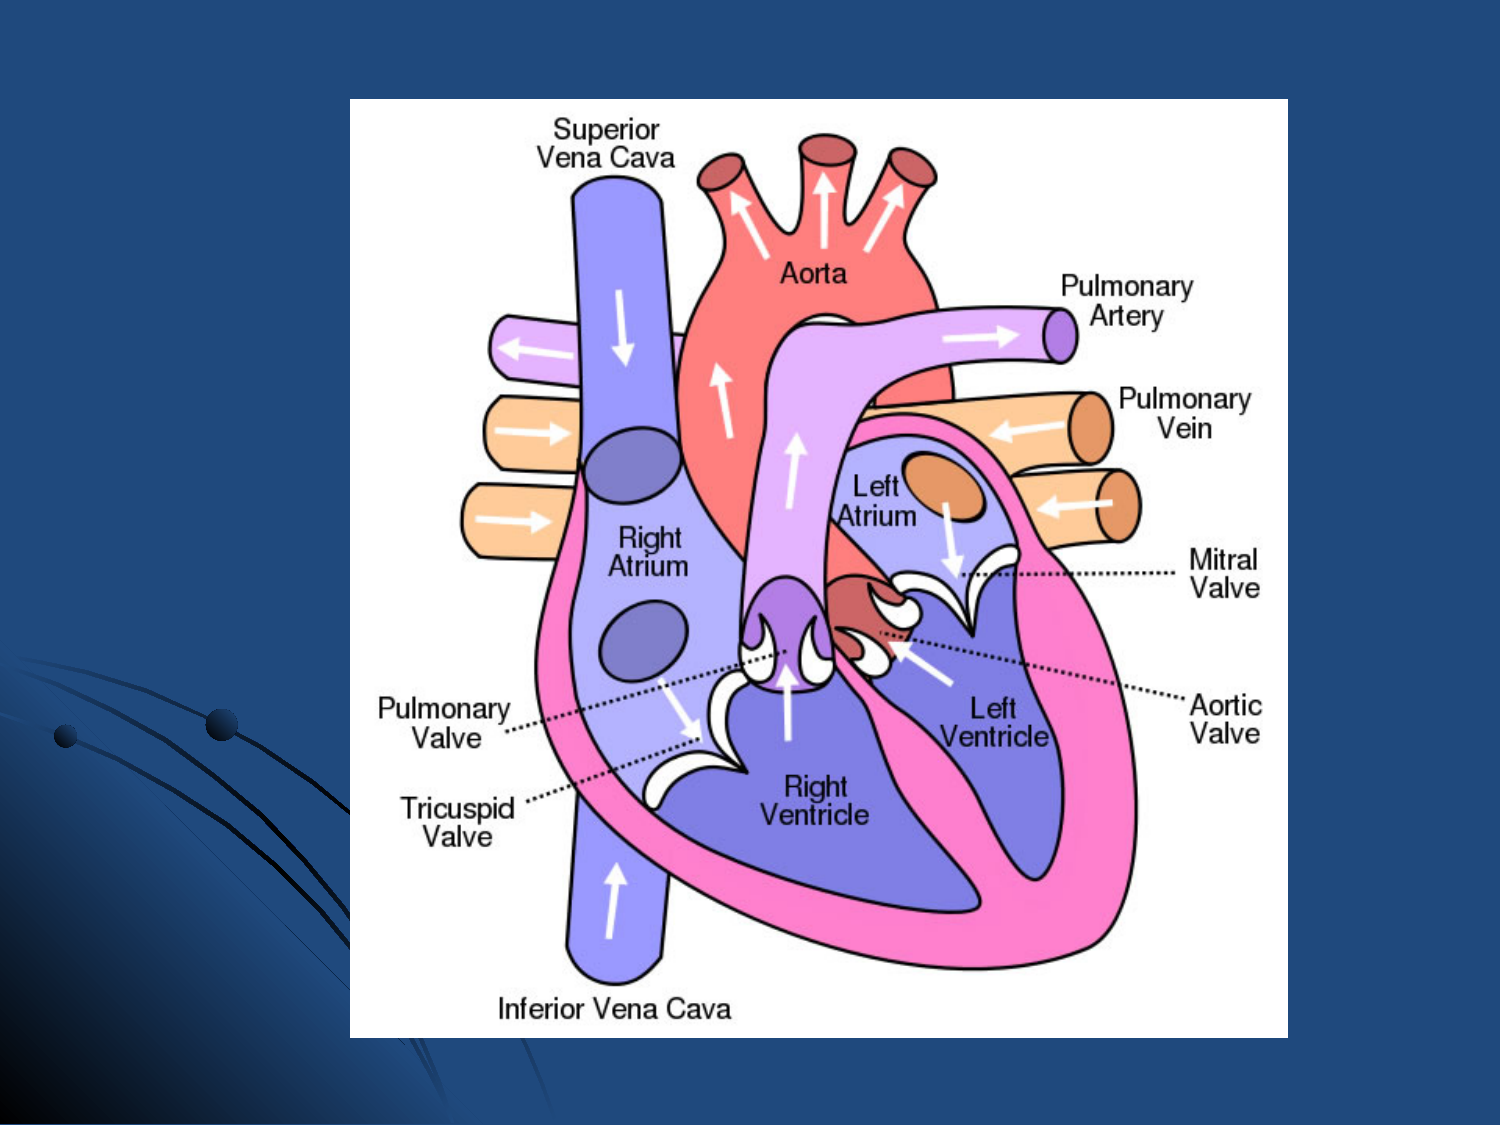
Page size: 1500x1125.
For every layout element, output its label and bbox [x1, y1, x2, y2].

picture [349, 99, 1288, 1038]
